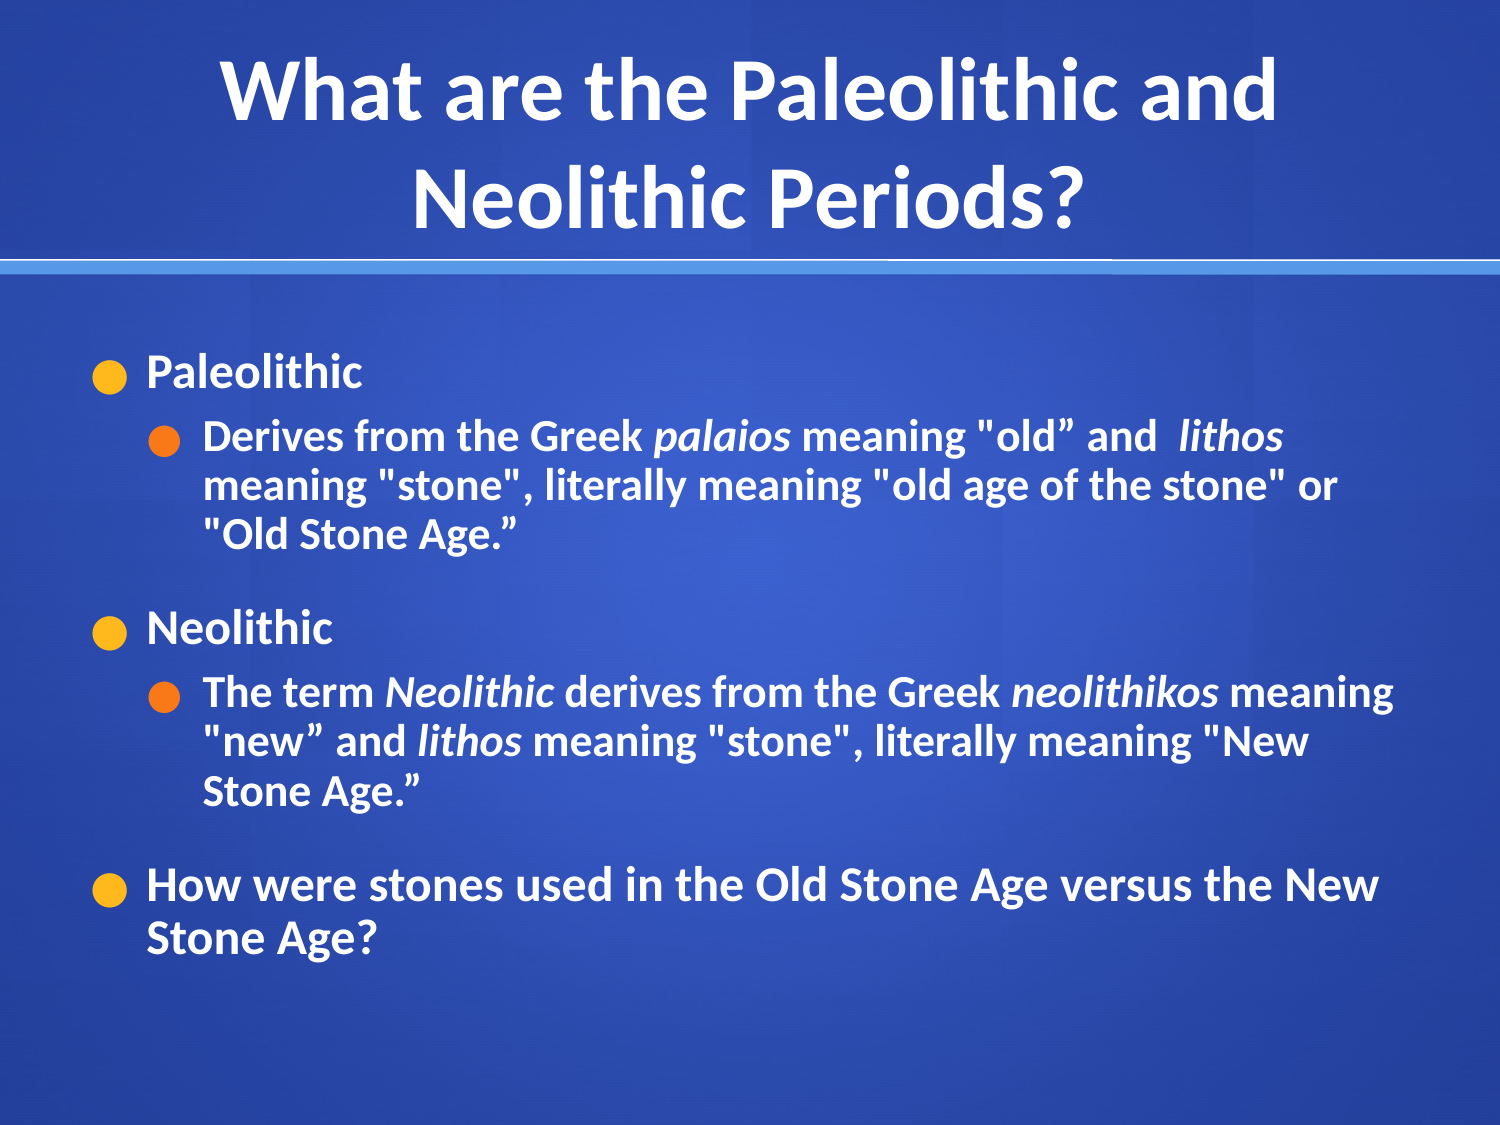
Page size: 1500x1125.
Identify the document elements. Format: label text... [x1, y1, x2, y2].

picture [0, 275, 1500, 1125]
list Paleolithic Derives from the Greek palaios meaning "old” and lithos meaning "stone", literally meaning "old age of the stone" or "Old Stone Age.” Neolithic The term Neolithic derives from the Greek neolithikos meaning "new” and lithos meaning "stone", literally meaning "New Stone Age.” How were stones used in the Old Stone Age versus the New Stone Age? [75, 337, 1425, 988]
picture [0, 0, 1500, 259]
title What are the Paleolithic and Neolithic Periods? [75, 45, 1425, 233]
